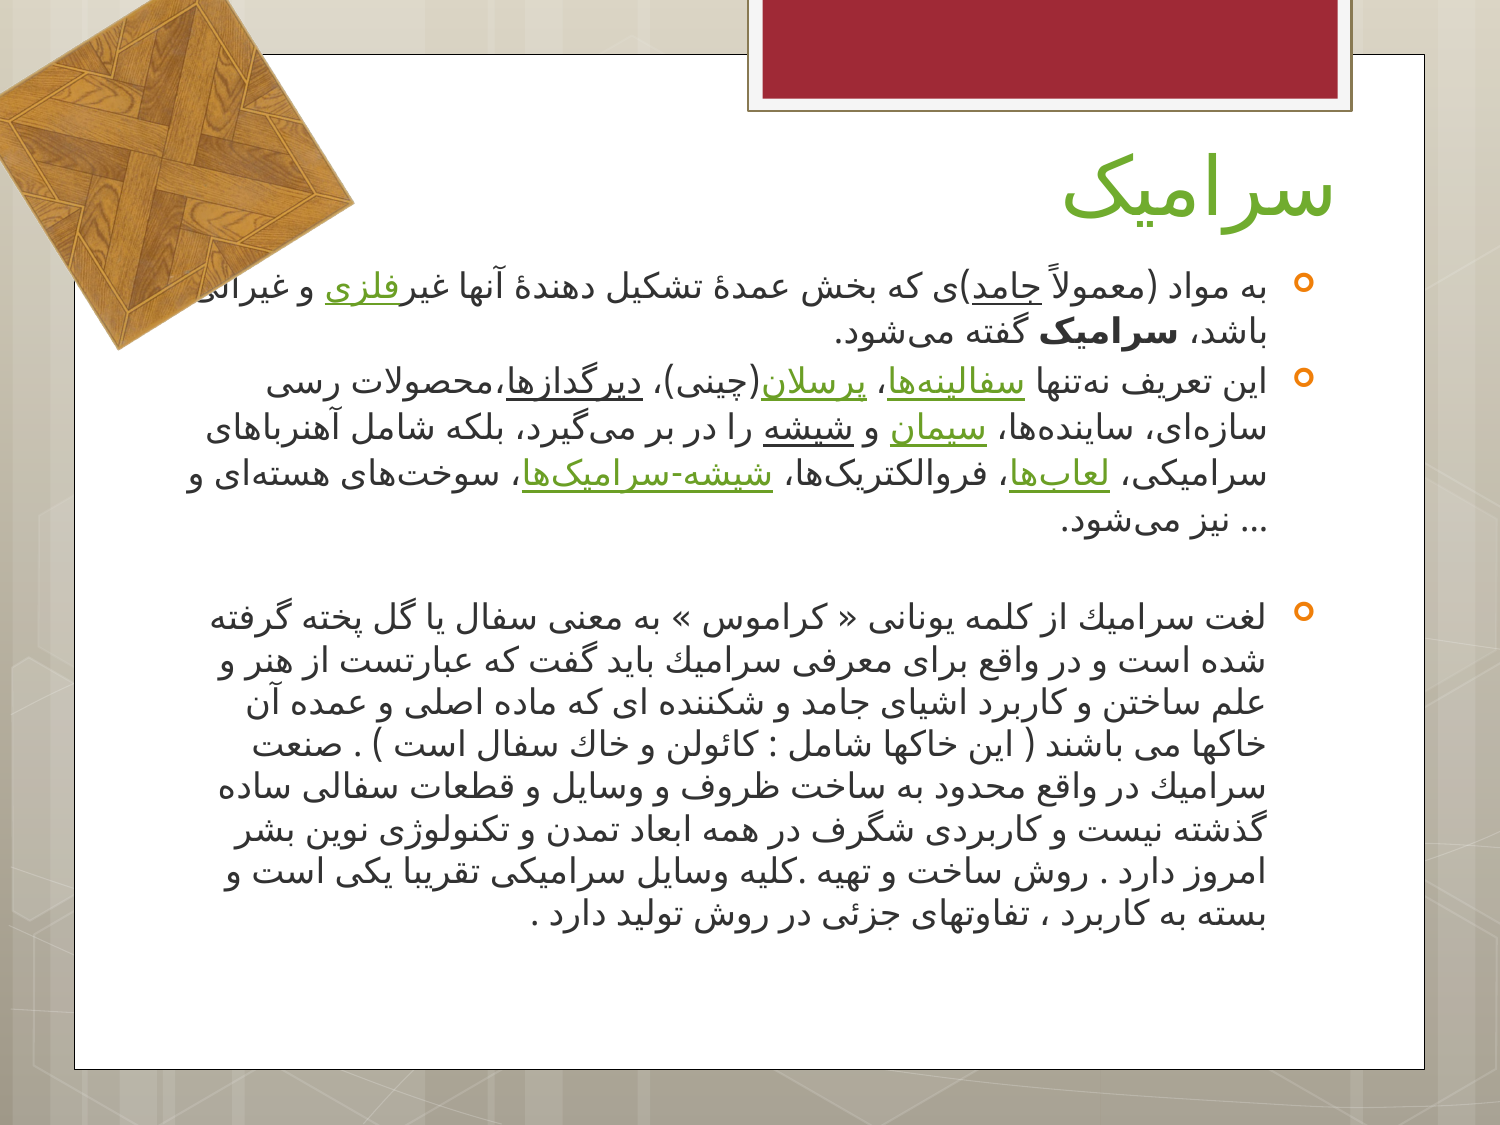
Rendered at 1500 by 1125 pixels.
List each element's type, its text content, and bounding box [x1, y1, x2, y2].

list به مواد (معمولاً جامد)ی که بخش عمدهٔ تشکیل دهندهٔ آنها غیرفلزی و غیرآلی باشد، سرامیک گفته می‌شود. این تعریف نه‌تنها سفالینه‌ها، پرسلان(چینی)، دیرگدازها،محصولات رسی سازه‌ای، ساینده‌ها، سیمان و شیشه را در بر می‌گیرد، بلکه شامل آهنرباهای سرامیکی، لعاب‌ها، فروالکتریک‌ها، شیشه-سرامیک‌ها، سوخت‌های هسته‌ای و ... نیز می‌شود. لغت سرامیك از كلمه یونانی « كراموس » به معنی سفال یا گل پخته گرفته شده است و در واقع برای معرفی سرامیك باید گفت كه عبارتست از هنر و علم ساختن و كاربرد اشیای جامد و شكننده ای كه ماده اصلی و عمده آن خاكها می باشند ( این خاكها شامل : كائولن و خاك سفال است ) . صنعت سرامیك در واقع محدود به ساخت ظروف و وسایل و قطعات سفالی ساده گذشته نیست و كاربردی شگرف در همه ابعاد تمدن و تكنولوژی نوین بشر امروز دارد . روش ساخت و تهیه .كلیه وسایل سرامیكی تقریبا یكی است و بسته به كاربرد ، تفاوتهای جزئی در روش تولید دارد . [171, 255, 1341, 945]
title سرامیک [308, 125, 1353, 239]
picture [0, 0, 354, 350]
